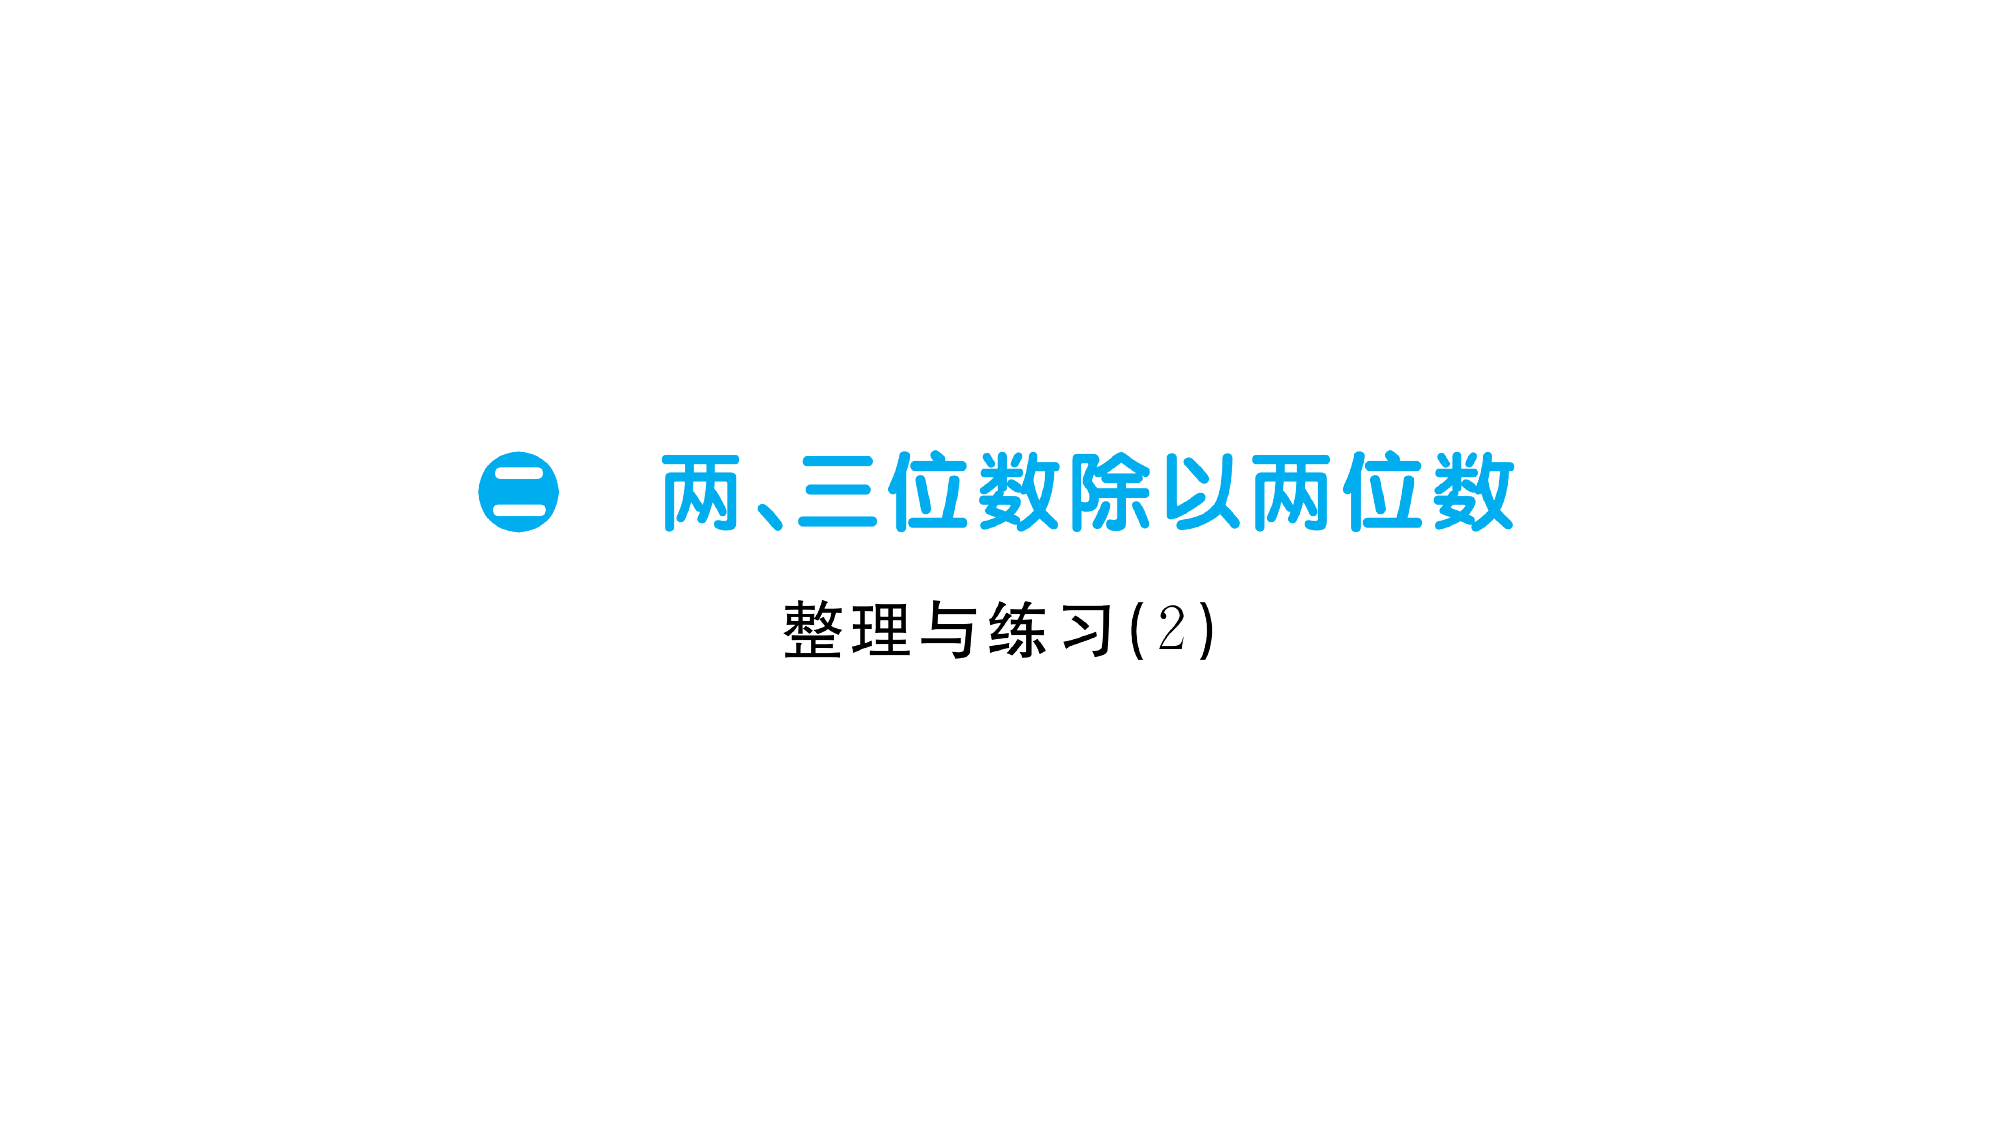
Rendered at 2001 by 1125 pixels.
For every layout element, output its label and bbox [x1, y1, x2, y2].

picture [779, 584, 1234, 675]
picture [474, 428, 1526, 542]
